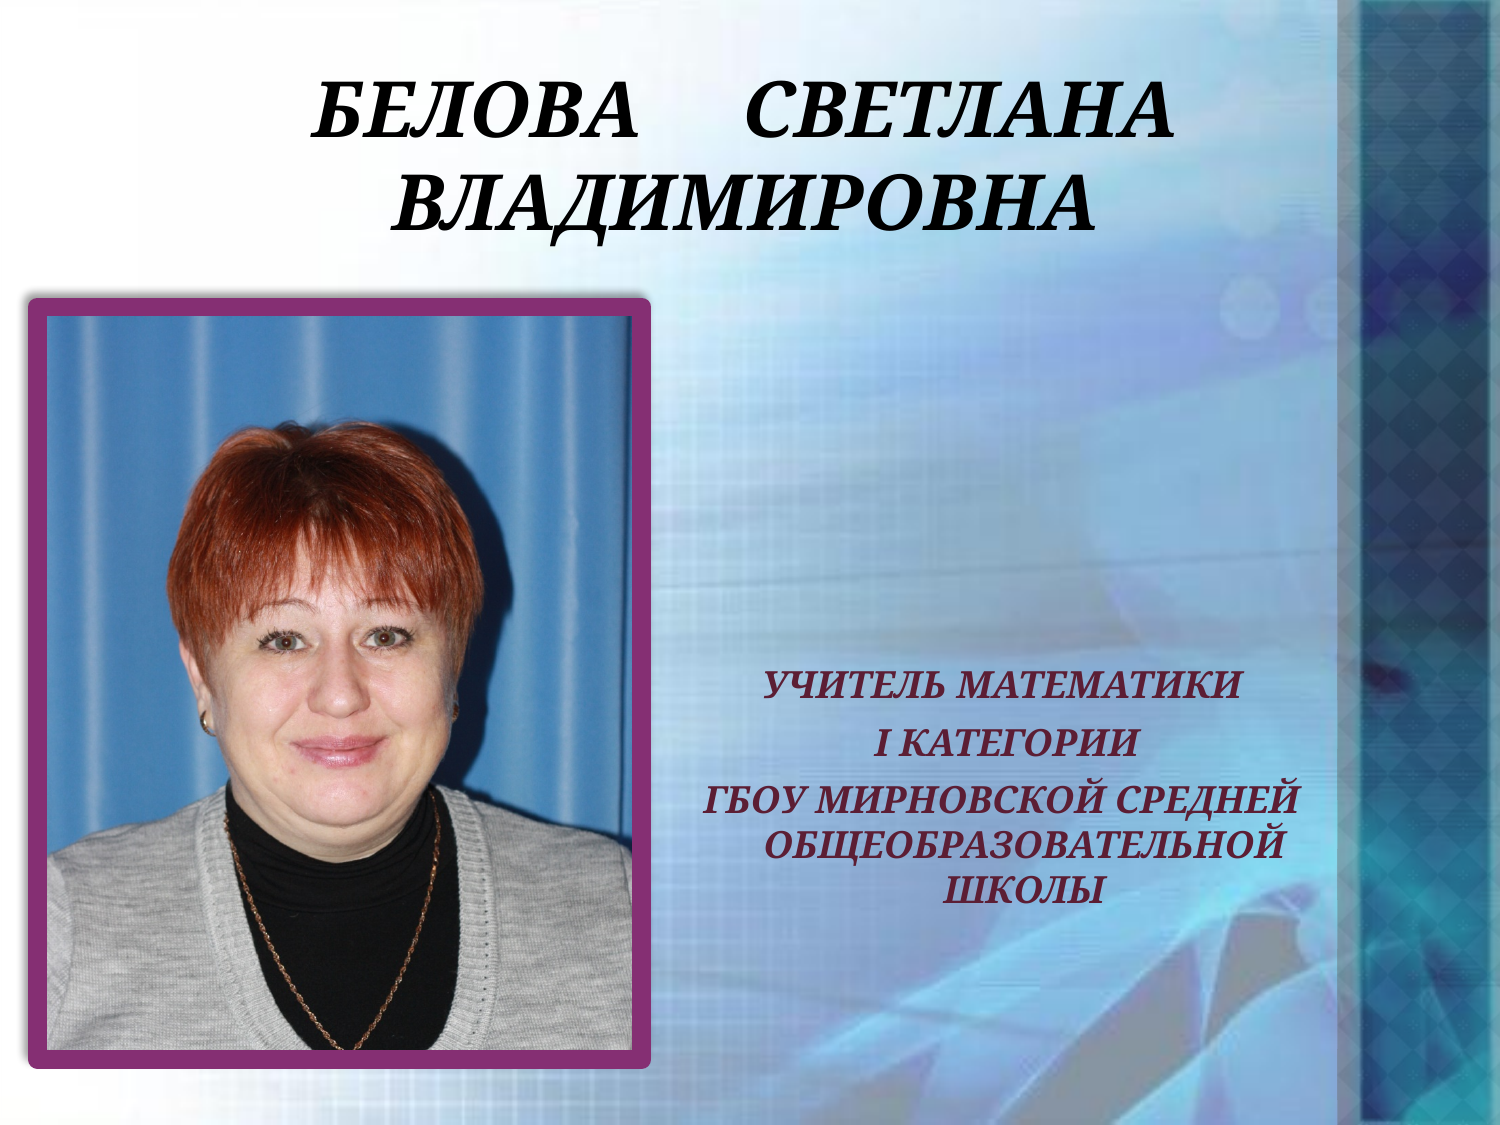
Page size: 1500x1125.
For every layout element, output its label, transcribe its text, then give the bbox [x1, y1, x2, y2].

list Учитель математики I категории ГБОУ Мирновской средней общеобразовательной школы [656, 539, 1348, 1017]
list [46, 315, 633, 1051]
picture [0, 0, 1500, 1125]
title Белова Светлана Владимировна [152, 58, 1341, 247]
